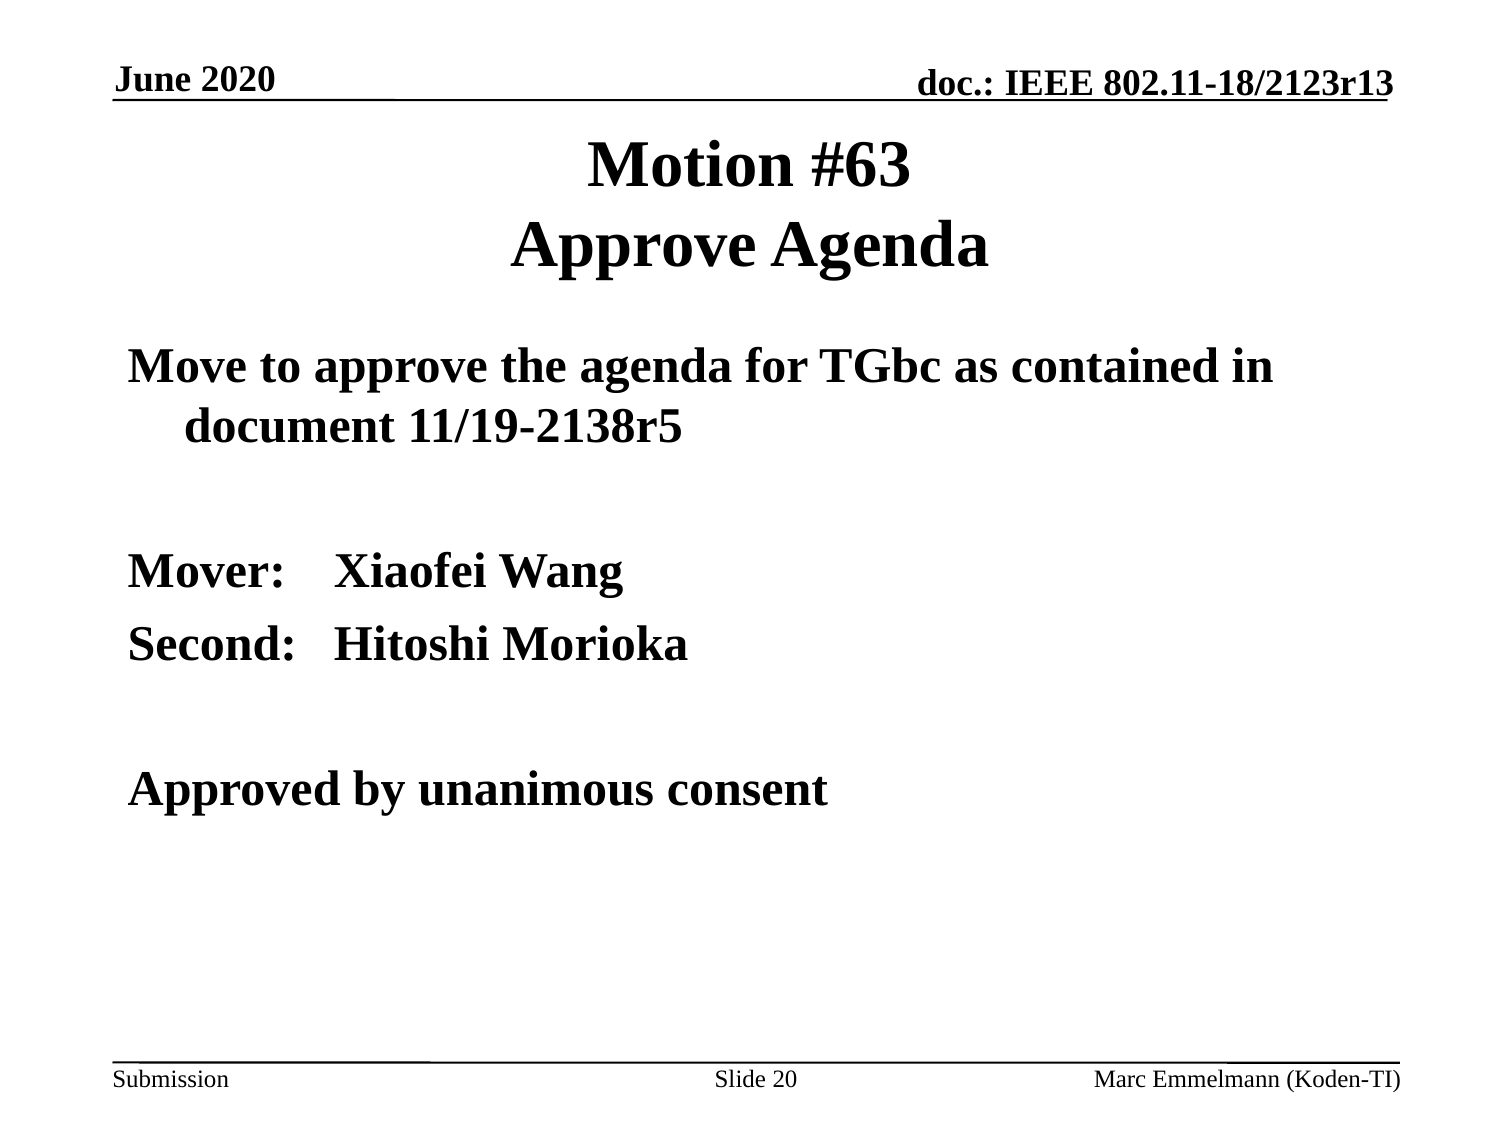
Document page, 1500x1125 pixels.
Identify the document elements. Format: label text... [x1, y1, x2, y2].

title Motion #63 Approve Agenda [112, 112, 1388, 288]
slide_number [114, 54, 423, 100]
slide_number Slide 20 [712, 1061, 800, 1123]
footer Marc Emmelmann (Koden-TI) [878, 1061, 1402, 1093]
list Move to approve the agenda for TGbc as contained in document 11/19-2138r5 Mover: Xiaofei Wang Second: Hitoshi Morioka Approved by unanimous consent [112, 324, 1388, 1000]
